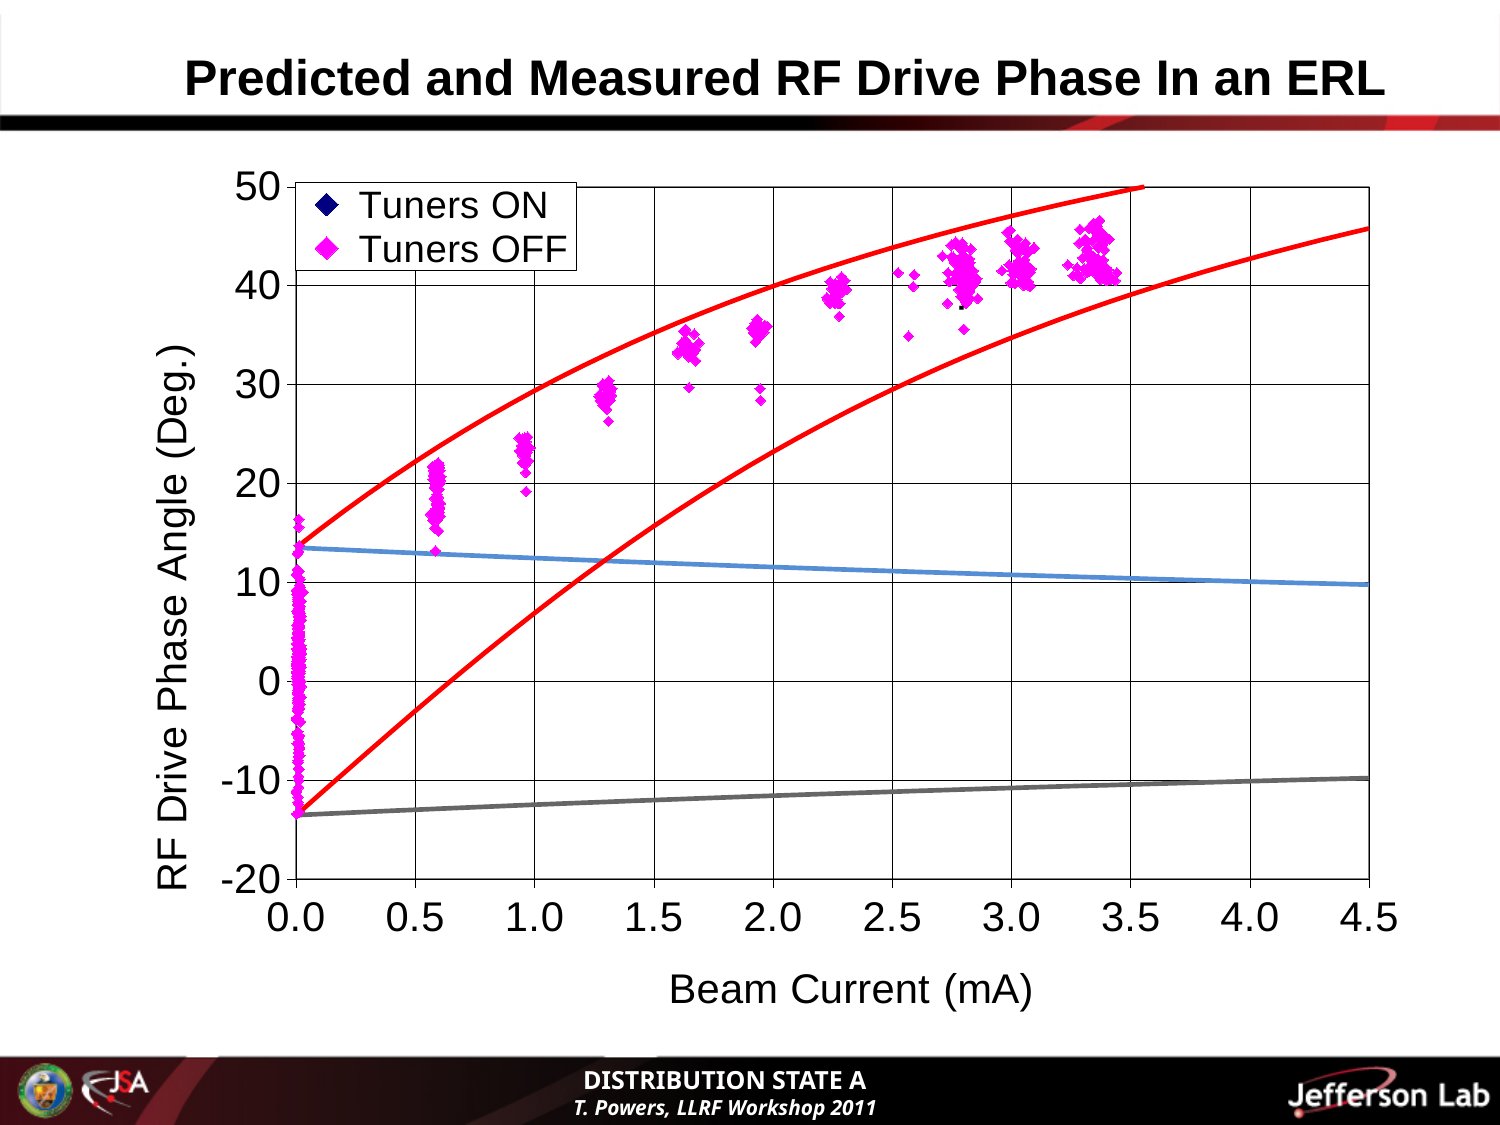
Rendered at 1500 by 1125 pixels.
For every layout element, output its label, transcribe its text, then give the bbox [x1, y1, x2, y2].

picture [0, 0, 1500, 1125]
chart [135, 149, 1411, 1026]
title Predicted and Measured RF Drive Phase In an ERL [147, 0, 1424, 151]
